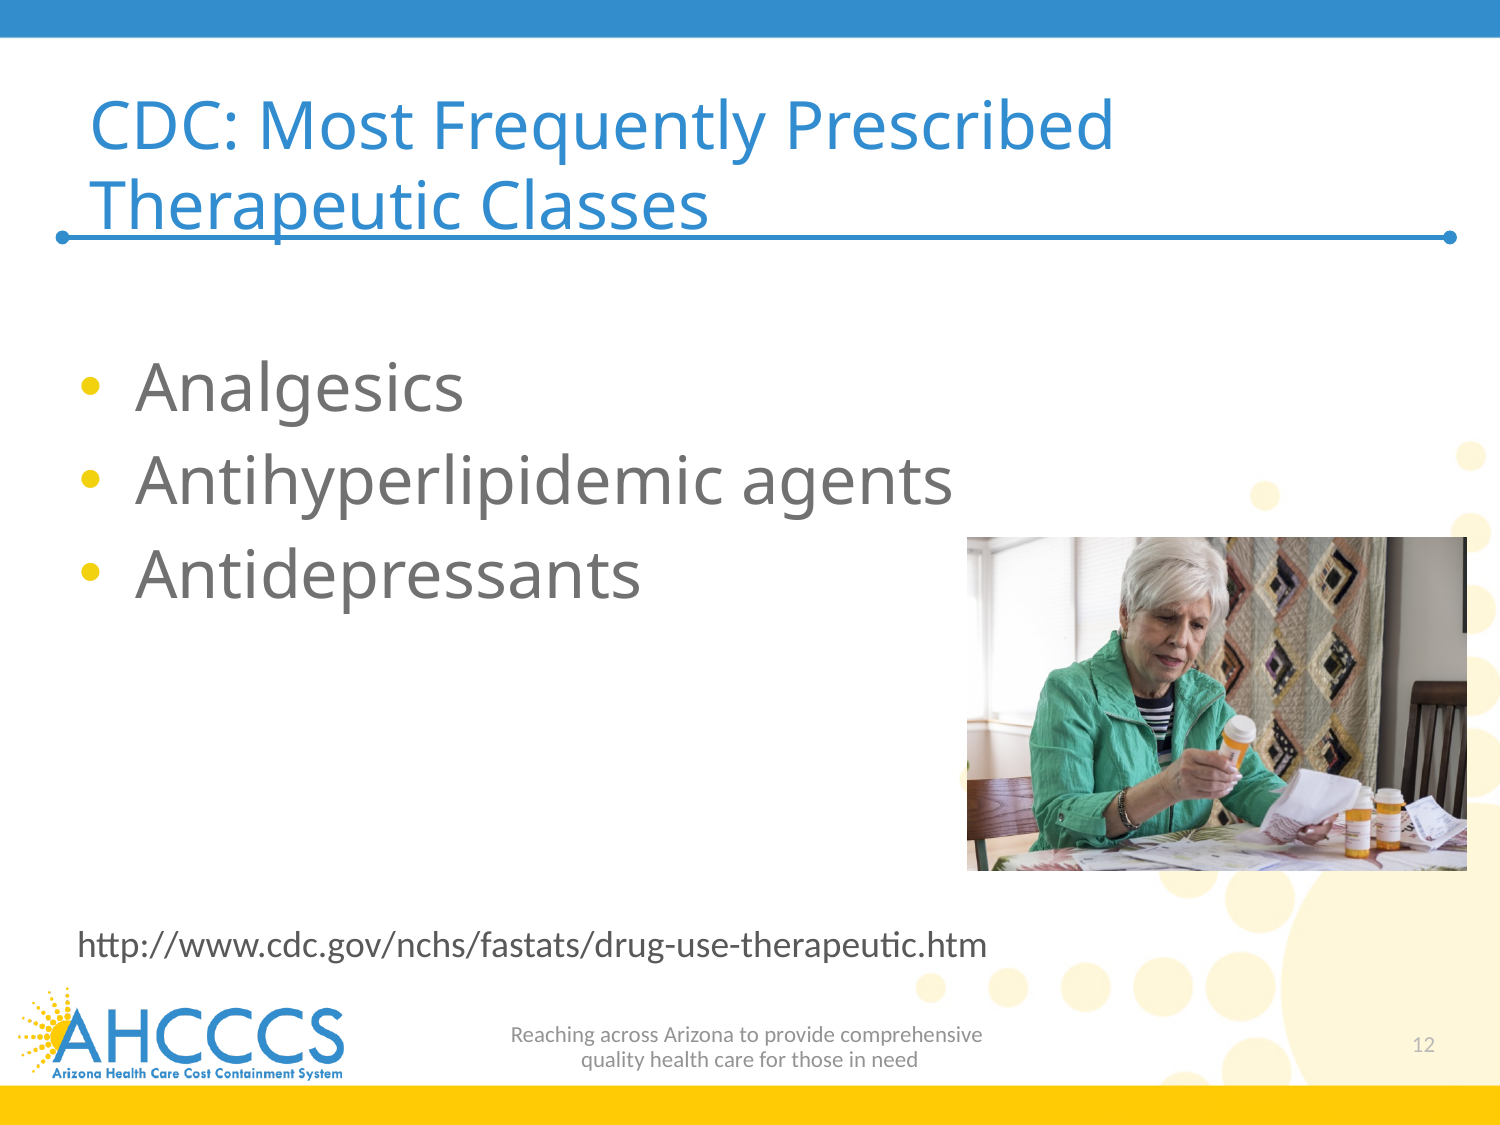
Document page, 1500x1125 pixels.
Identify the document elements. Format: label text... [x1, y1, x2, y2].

picture [0, 0, 1500, 1016]
text_box http://www.cdc.gov/nchs/fastats/drug-use-therapeutic.htm [62, 912, 1325, 973]
footer Reaching across Arizona to provide comprehensive quality health care for those in need [0, 1016, 1500, 1079]
picture [0, 1079, 1500, 1125]
list Analgesics Antihyperlipidemic agents Antidepressants [64, 337, 1439, 1016]
title CDC: Most Frequently Prescribed Therapeutic Classes [75, 50, 1425, 250]
